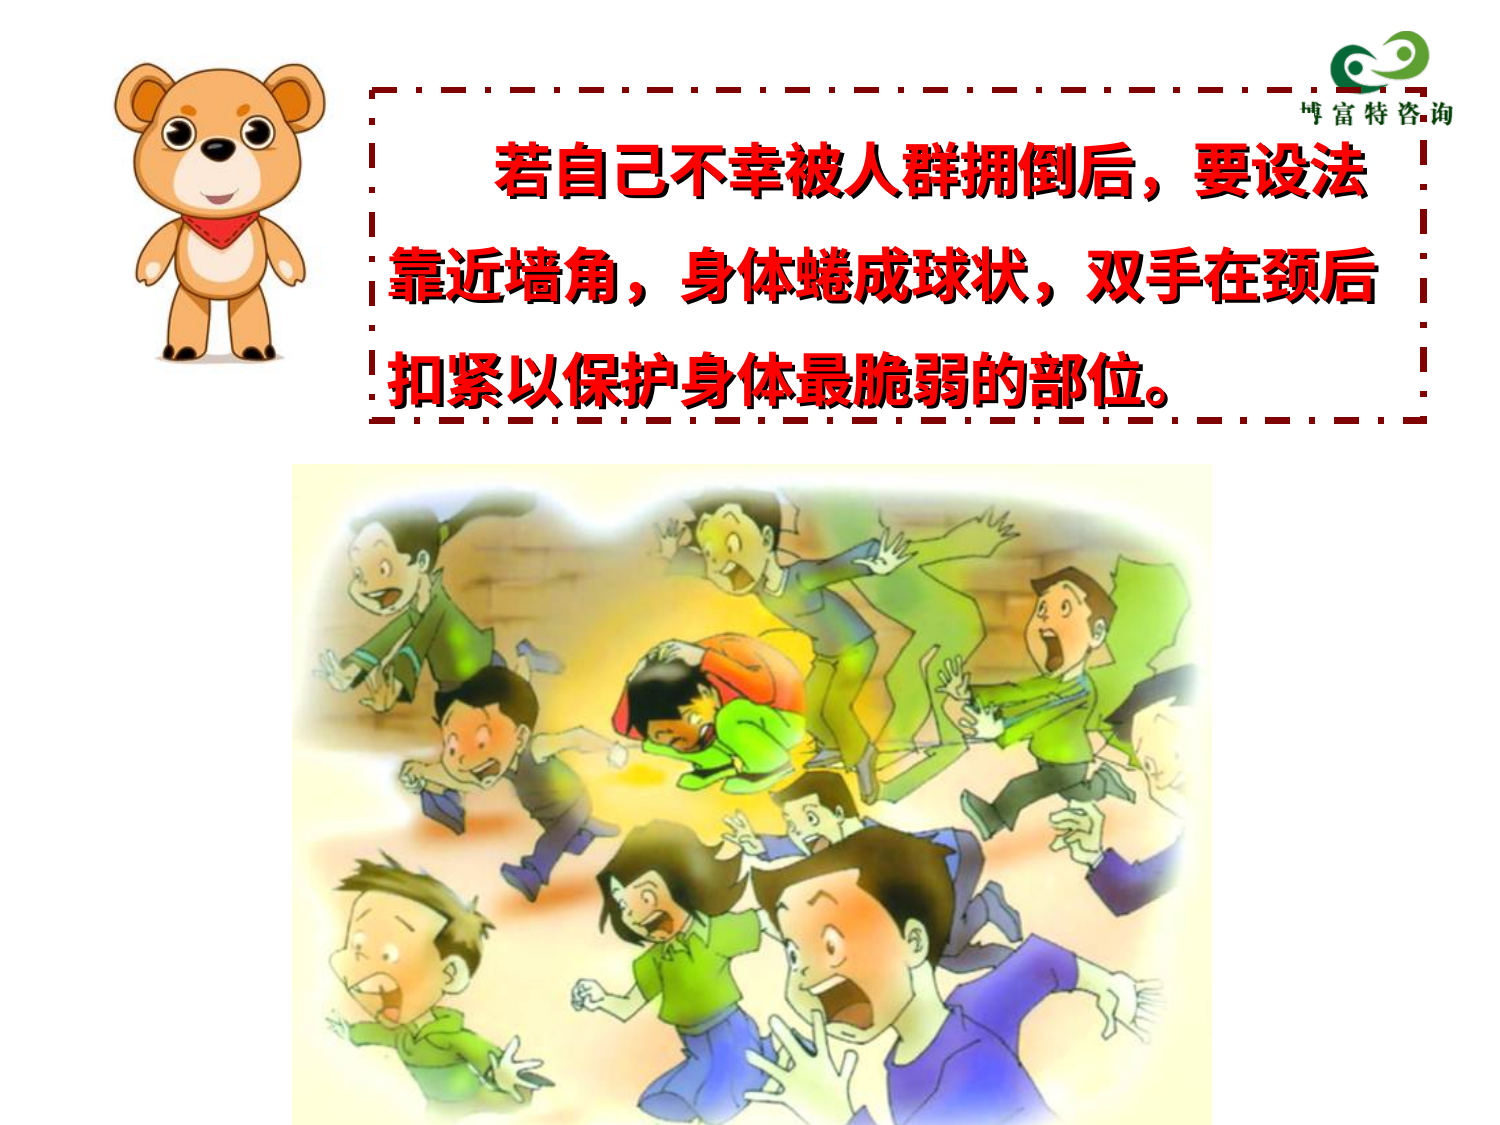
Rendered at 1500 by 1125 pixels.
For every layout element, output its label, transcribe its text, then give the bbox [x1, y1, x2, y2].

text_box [0, 113, 1345, 1125]
picture [0, 14, 492, 410]
text_box 若自己不幸被人群拥倒后，要设法靠近墙角，身体蜷成球状，双手在颈后扣紧以保护身体最脆弱的部位。 [492, 90, 1424, 421]
picture [1281, 31, 1478, 129]
